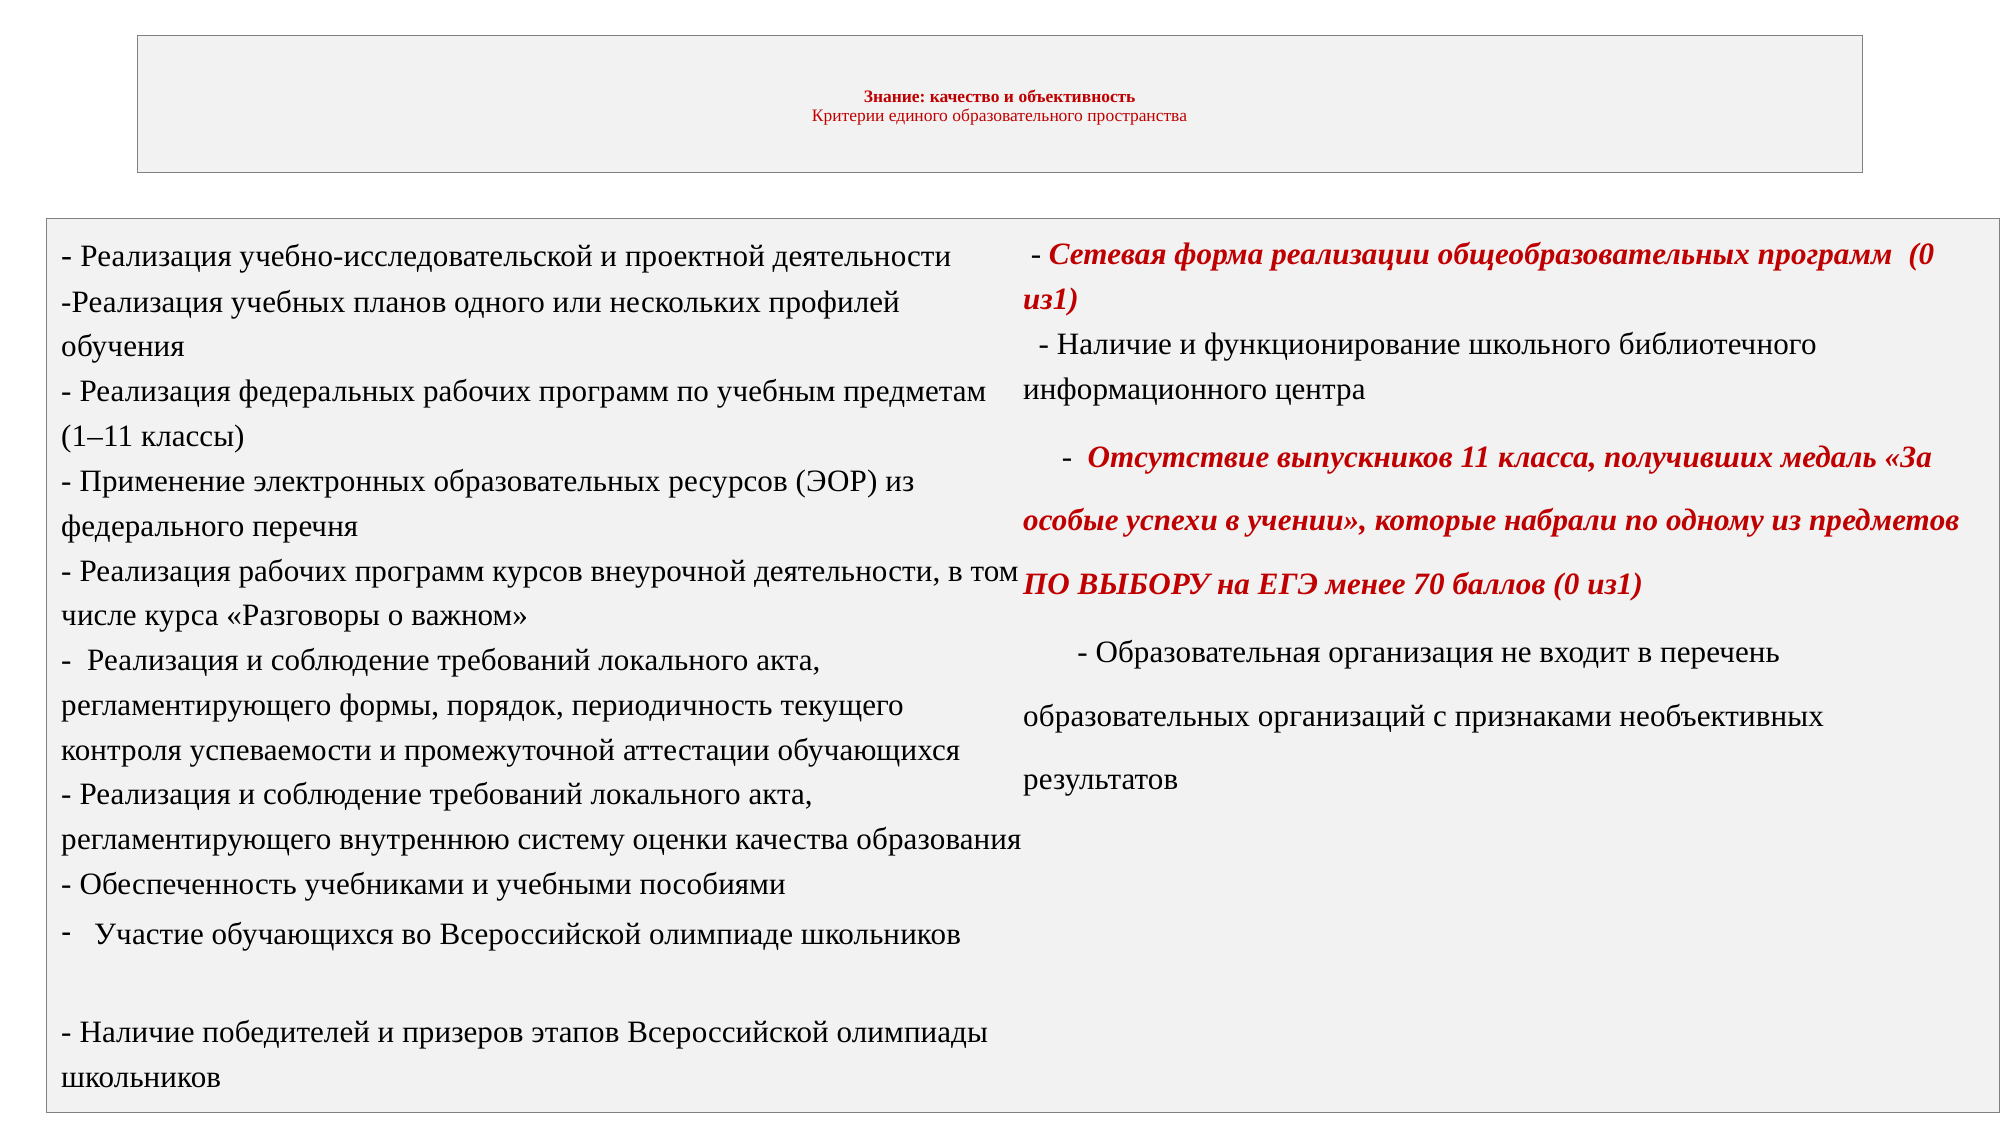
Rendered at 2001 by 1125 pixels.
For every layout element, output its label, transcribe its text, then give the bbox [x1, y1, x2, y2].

title Знание: качество и объективность Критерии единого образовательного пространства [137, 35, 1863, 173]
list - Реализация учебно-исследовательской и проектной деятельности -Реализация учебных планов одного или нескольких профилей обучения - Реализация федеральных рабочих программ по учебным предметам (1‒11 классы) - Применение электронных образовательных ресурсов (ЭОР) из федерального перечня - Реализация рабочих программ курсов внеурочной деятельности, в том числе курса «Разговоры о важном» - Реализация и соблюдение требований локального акта, регламентирующего формы, порядок, периодичность текущего контроля успеваемости и промежуточной аттестации обучающихся - Реализация и соблюдение требований локального акта, регламентирующего внутреннюю систему оценки качества образования - Обеспеченность учебниками и учебными пособиями Участие обучающихся во Всероссийской олимпиаде школьников - Наличие победителей и призеров этапов Всероссийской олимпиады школьников - Сетевая форма реализации общеобразовательных программ (0 из1) - Наличие и функционирование школьного библиотечного информационного центра - Отсутствие выпускников 11 класса, получивших медаль «За особые успехи в учении», которые набрали по одному из предметов ПО ВЫБОРУ на ЕГЭ менее 70 баллов (0 из1) - Образовательная организация не входит в перечень образовательных организаций с признаками необъективных результатов [46, 218, 2000, 1113]
